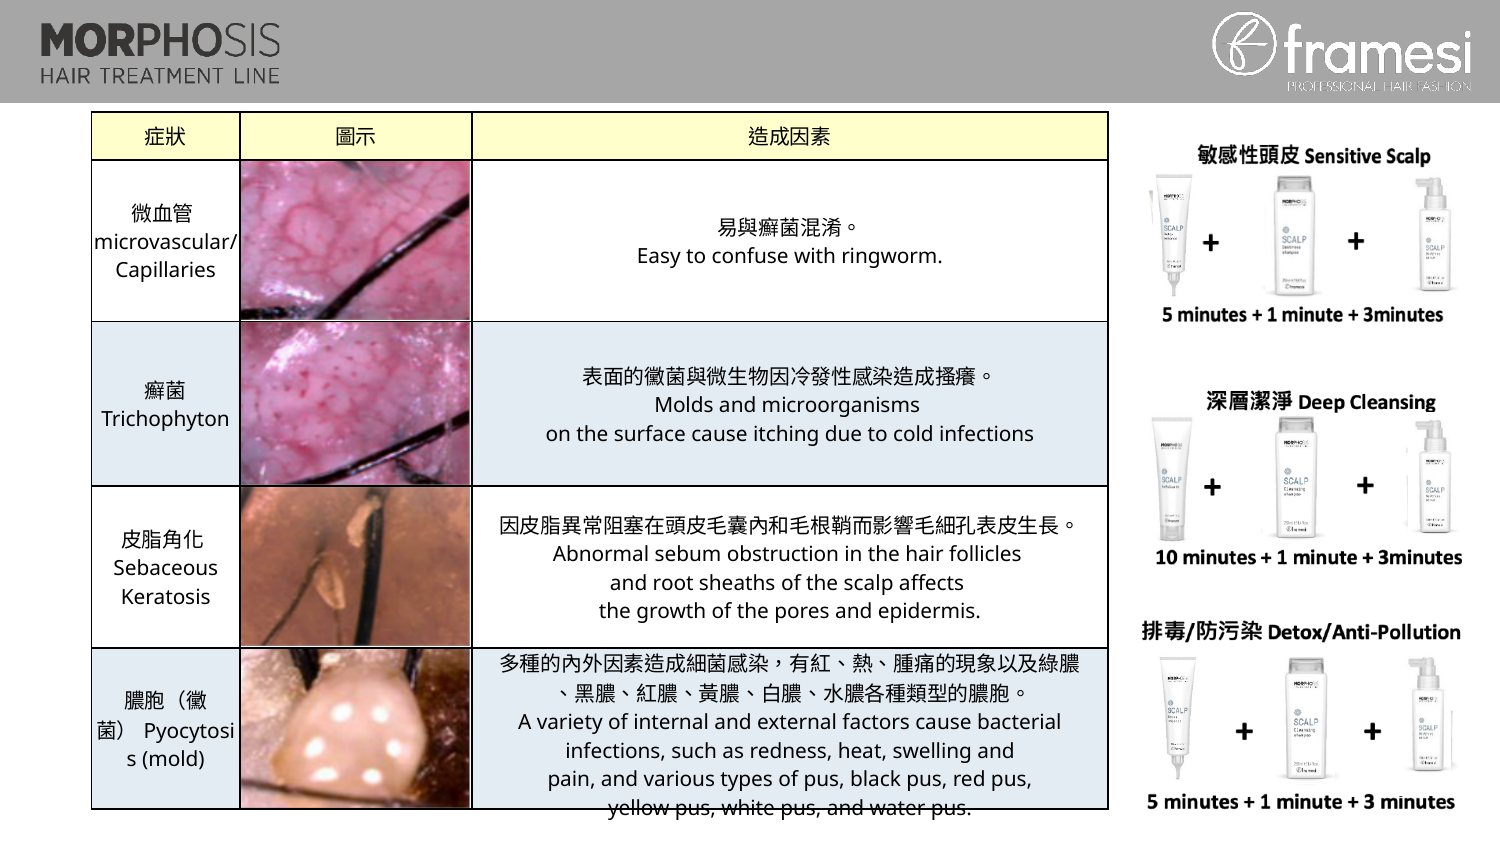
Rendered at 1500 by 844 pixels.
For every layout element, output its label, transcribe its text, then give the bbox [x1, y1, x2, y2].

table_cell 表面的黴菌與微生物因冷發性感染造成搔癢。 Molds and microorganisms on the surface cause itching due to cold infections [473, 322, 1107, 485]
table_cell 多種的內外因素造成細菌感染，有紅、熱、腫痛的現象以及綠膿 、黑膿、紅膿、黃膿、白膿、水膿各種類型的膿胞。 A variety of internal and external factors cause bacterial infections, such as redness, heat, swelling and pain, and various types of pus, black pus, red pus, yellow pus, white pus, and water pus. [473, 649, 1107, 808]
picture [1134, 615, 1482, 818]
table_cell 因皮脂異常阻塞在頭皮毛囊內和毛根鞘而影響毛細孔表皮生長。 Abnormal sebum obstruction in the hair follicles and root sheaths of the scalp affects the growth of the pores and epidermis. [473, 487, 1107, 647]
table_cell 癬菌 Trichophyton [92, 322, 239, 485]
table_header 圖示 [241, 113, 471, 159]
table_cell [241, 322, 471, 485]
table_cell 微血管microvascular/ Capillaries [92, 161, 239, 321]
table_header 造成因素 [473, 113, 1107, 159]
table_cell 膿胞（黴菌）Pyocytosis (mold) [92, 649, 239, 808]
table_cell [241, 649, 471, 808]
table_header 症狀 [92, 113, 239, 159]
picture [1212, 8, 1471, 91]
table_cell [241, 487, 471, 647]
picture [1141, 137, 1459, 331]
table_cell [241, 161, 471, 321]
picture [1141, 380, 1482, 569]
picture [29, 21, 280, 98]
table_cell 易與癬菌混淆。 Easy to confuse with ringworm. [473, 161, 1107, 321]
table_cell 皮脂角化Sebaceous Keratosis [92, 487, 239, 647]
